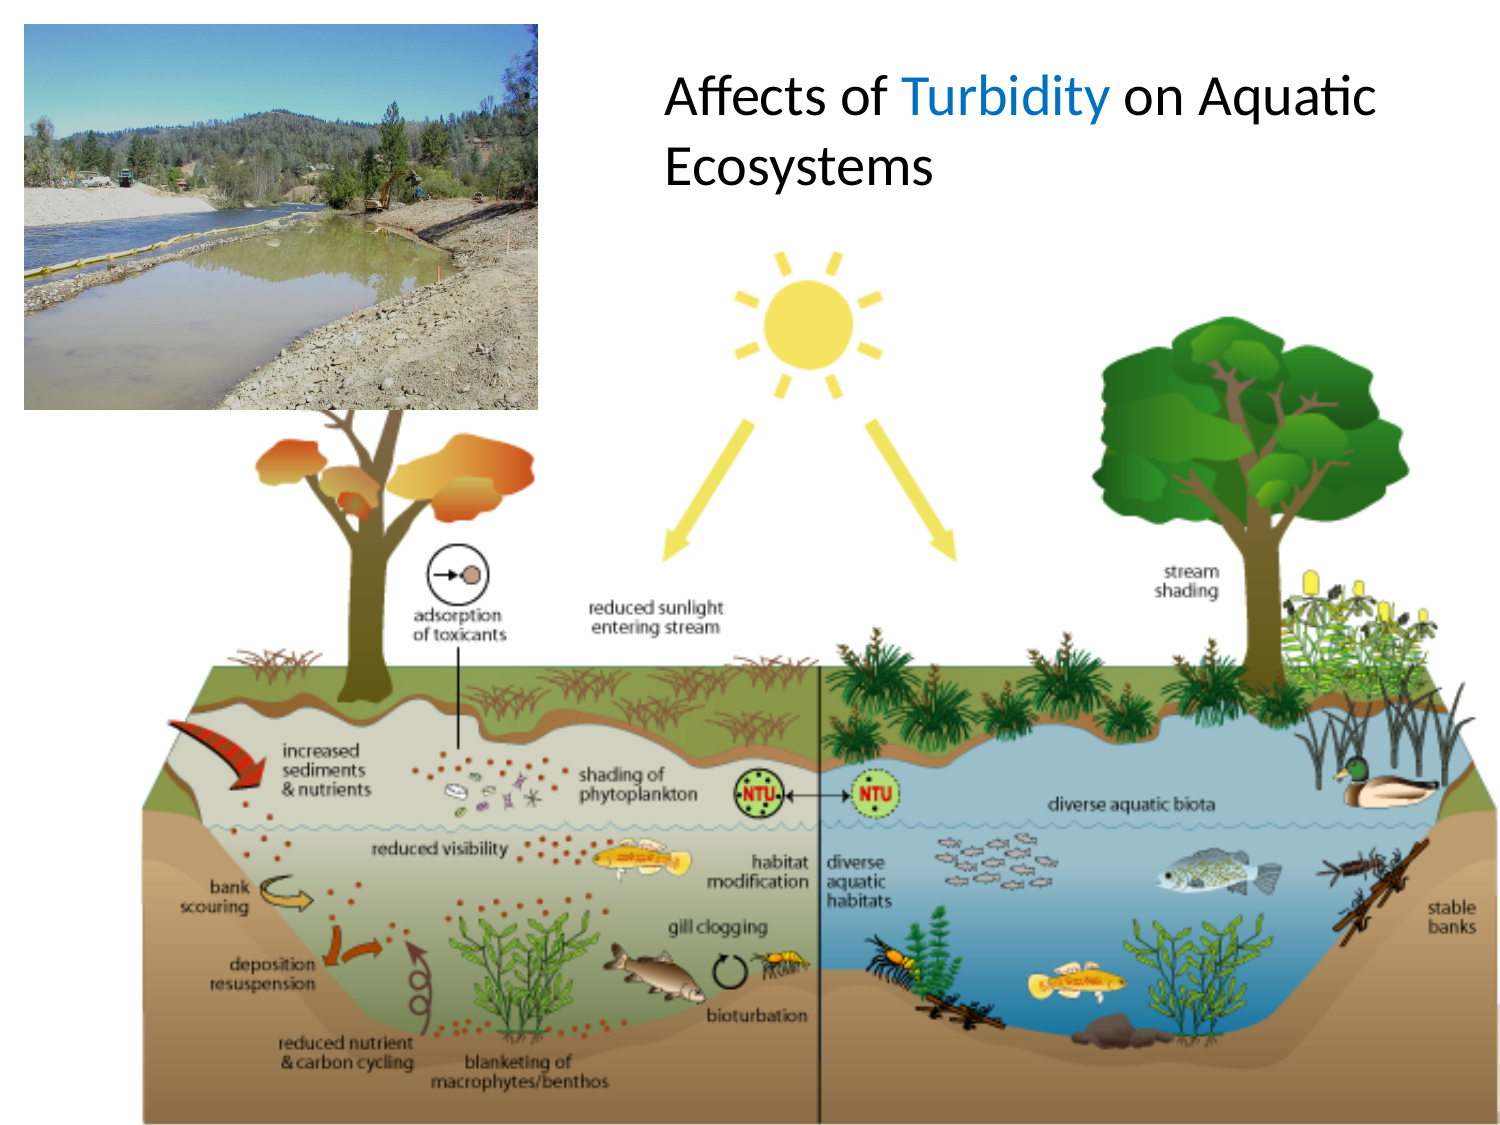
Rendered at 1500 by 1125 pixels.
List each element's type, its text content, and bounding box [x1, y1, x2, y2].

text_box Affects of Turbidity on Aquatic Ecosystems [649, 49, 1475, 205]
picture [24, 24, 1500, 1125]
